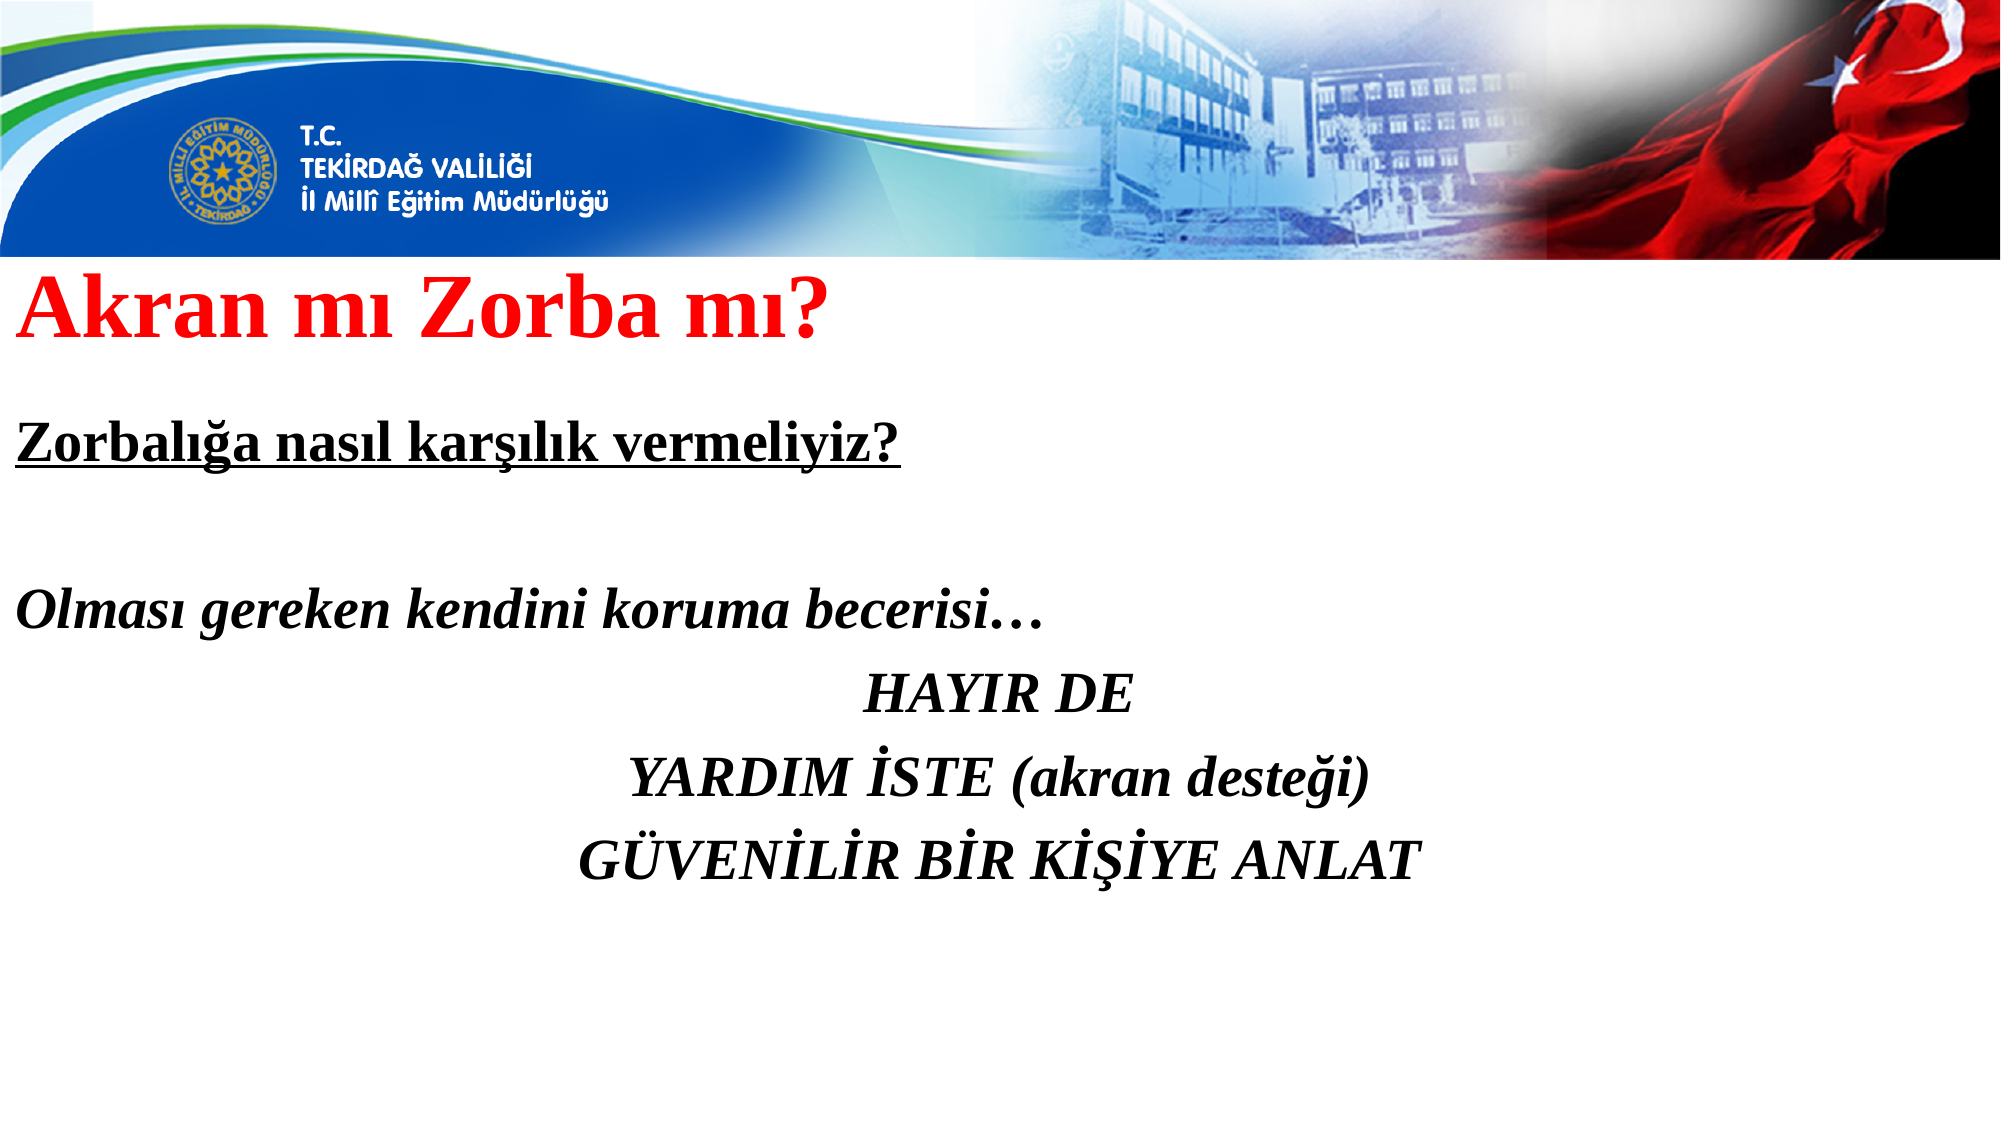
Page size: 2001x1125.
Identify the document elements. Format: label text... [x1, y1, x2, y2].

picture [0, 0, 2001, 1125]
text_box [307, 820, 2000, 1125]
list Zorbalığa nasıl karşılık vermeliyiz? Olması gereken kendini koruma becerisi… HAYIR DE YARDIM İSTE (akran desteği) GÜVENİLİR BİR KİŞİYE ANLAT [0, 403, 2000, 1125]
title Akran mı Zorba mı? [0, 233, 1725, 383]
